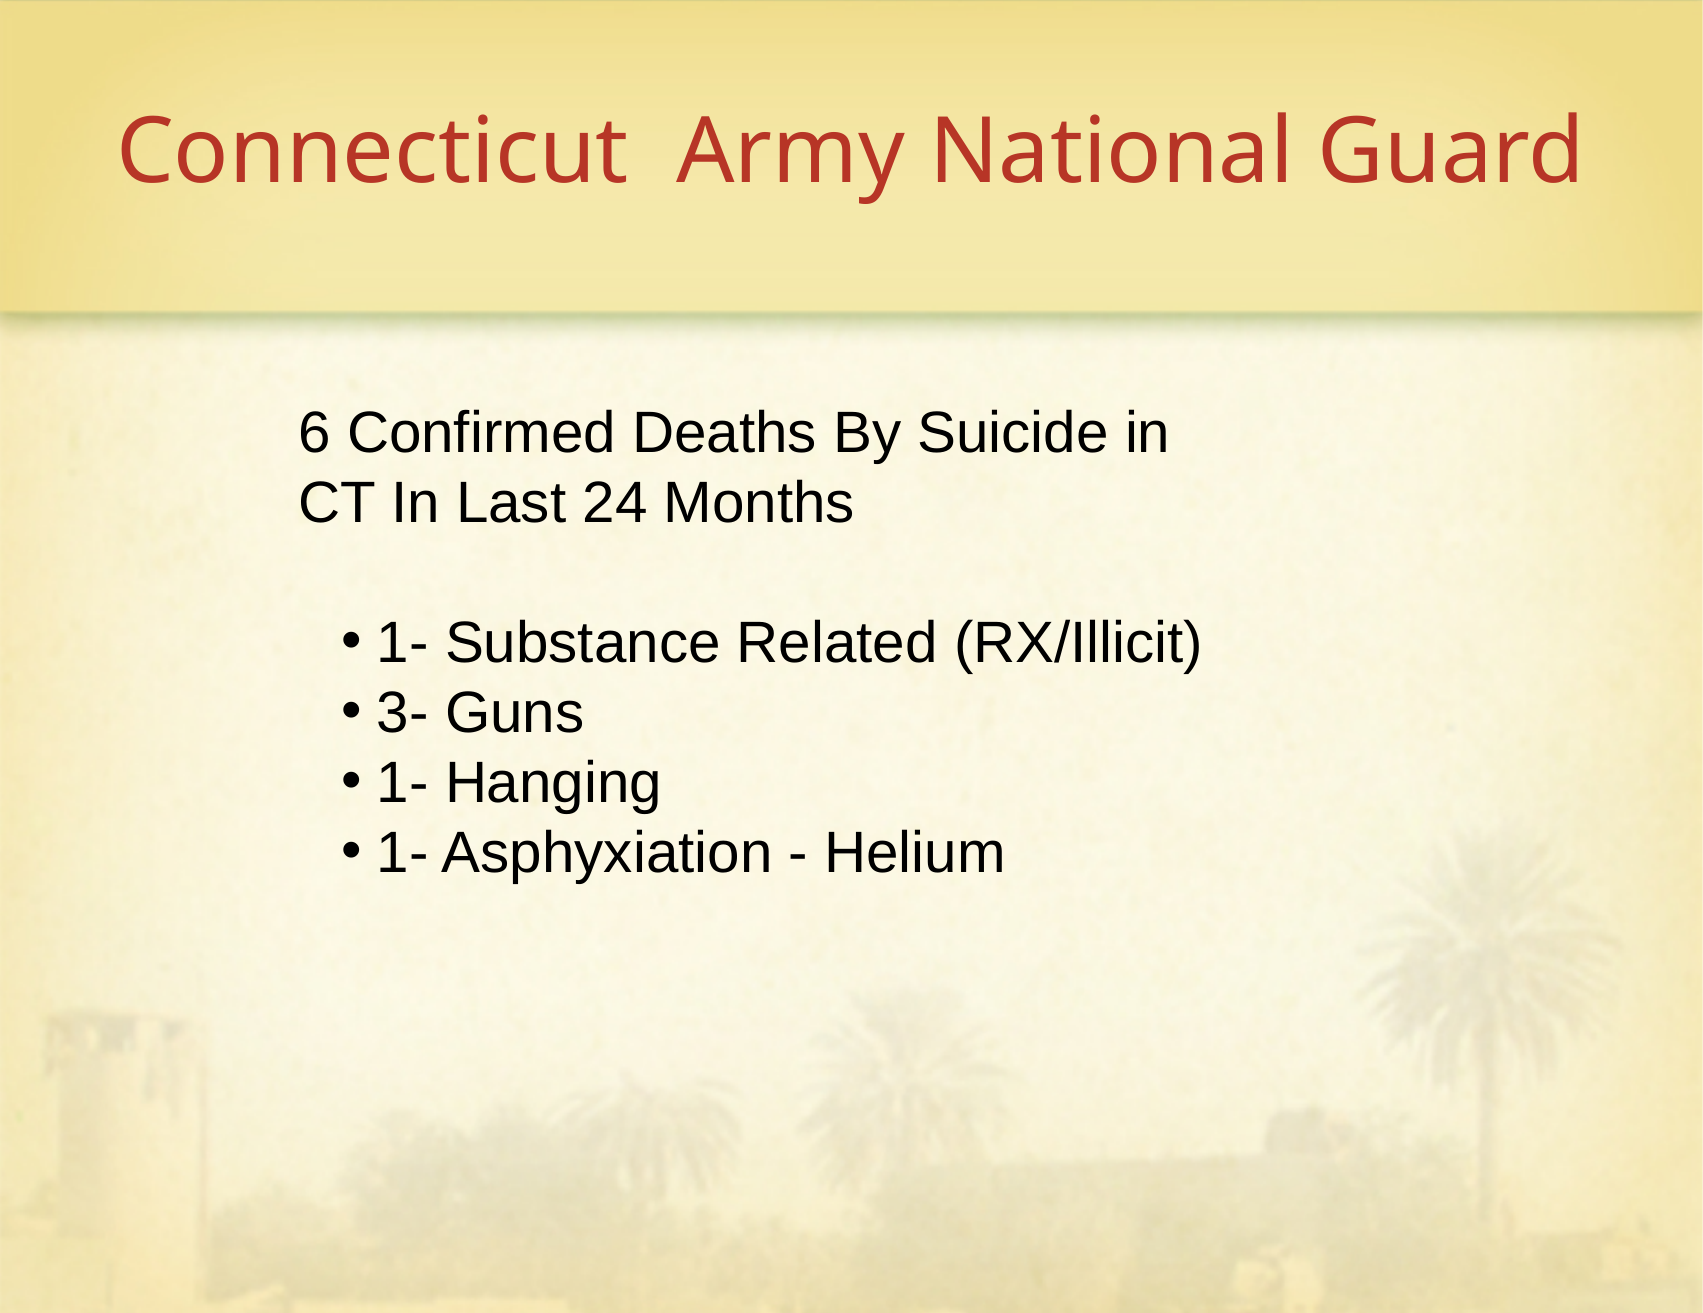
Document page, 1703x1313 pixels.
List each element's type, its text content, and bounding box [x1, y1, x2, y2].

list [39, 306, 1655, 1173]
title Connecticut Army National Guard [85, 36, 1618, 255]
picture [0, 0, 1703, 1313]
text_box 6 Confirmed Deaths By Suicide in CT In Last 24 Months 1- Substance Related (RX/Illicit) 3- Guns 1- Hanging 1- Asphyxiation - Helium [283, 386, 1237, 892]
